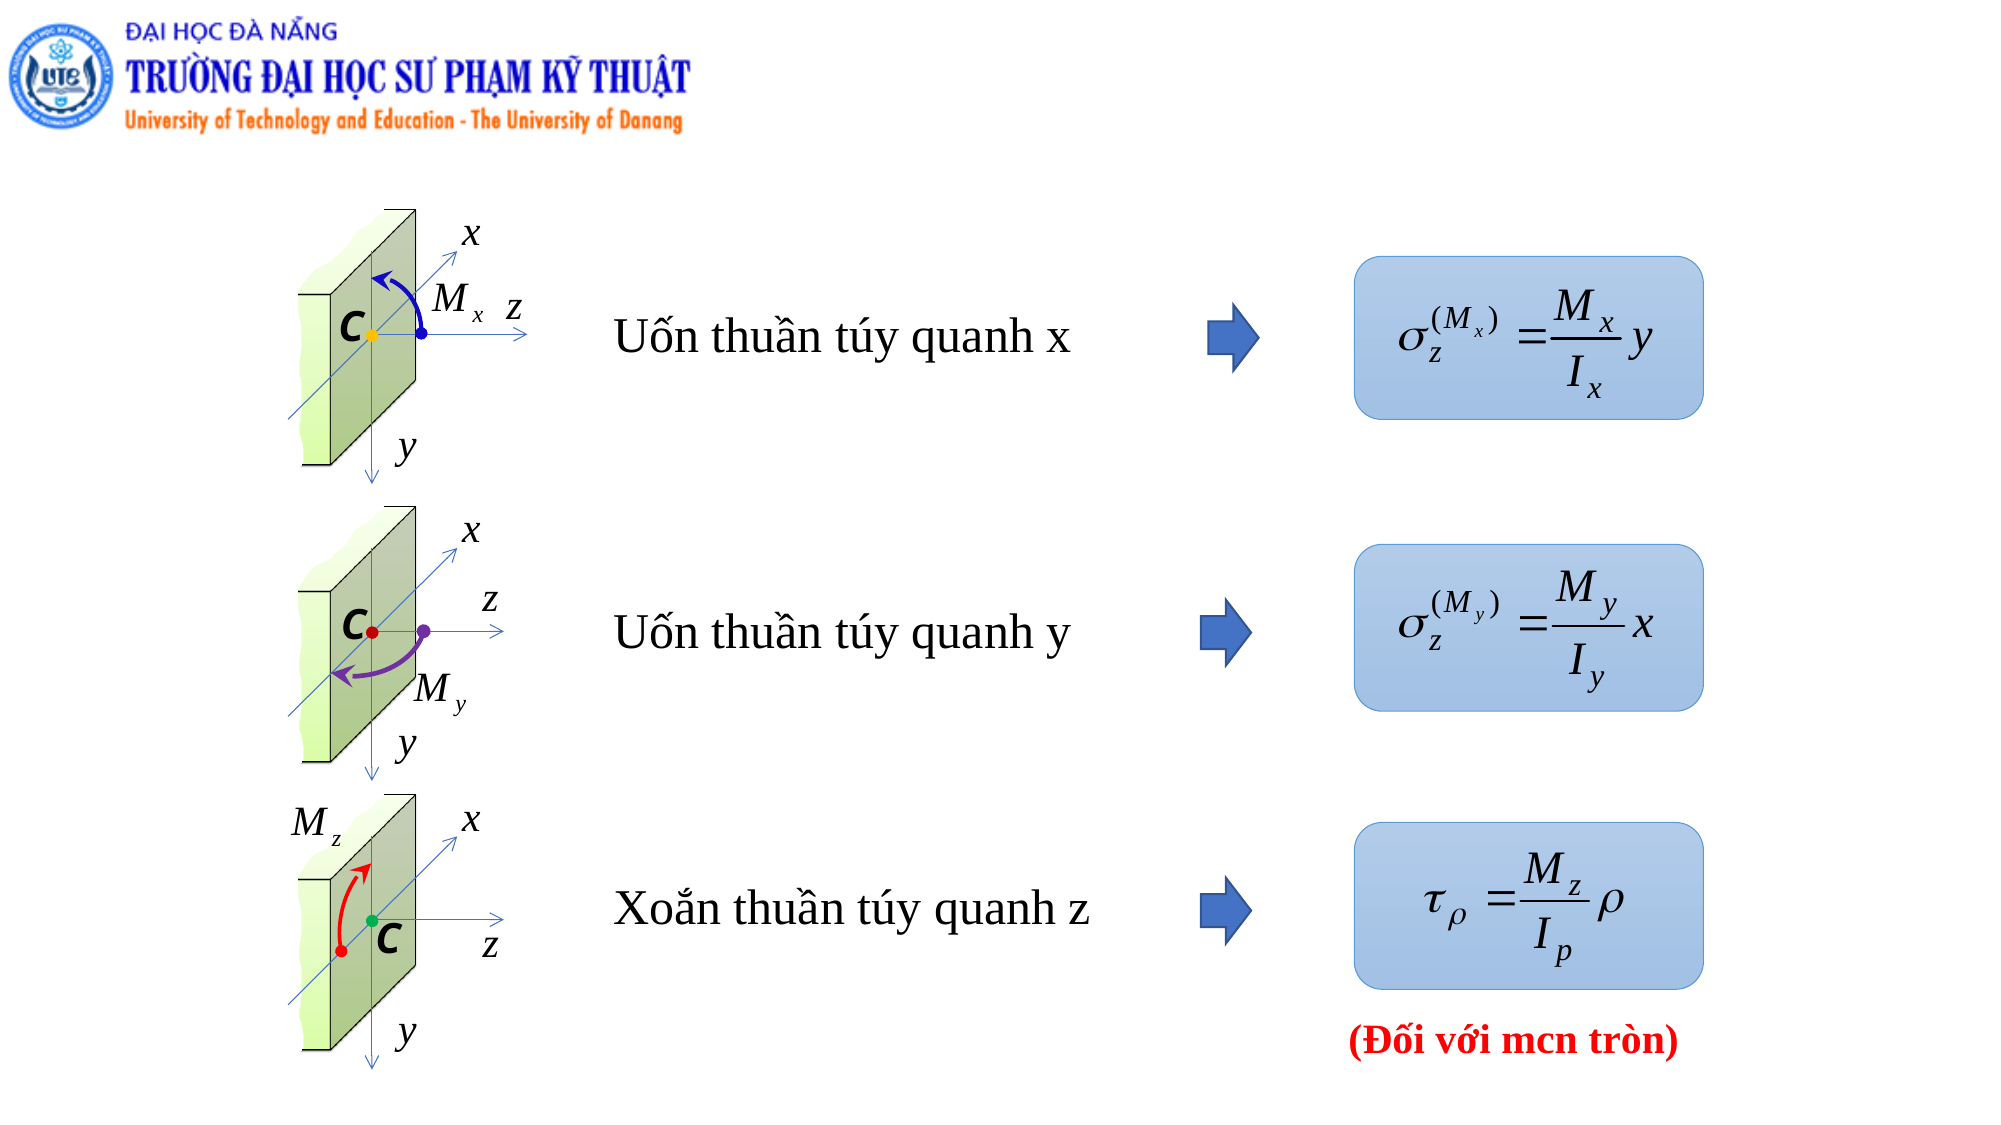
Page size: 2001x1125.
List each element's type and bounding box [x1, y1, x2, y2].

picture [0, 2, 698, 153]
text_box [287, 207, 1704, 485]
text_box [287, 504, 1704, 782]
text_box [287, 792, 1733, 1071]
